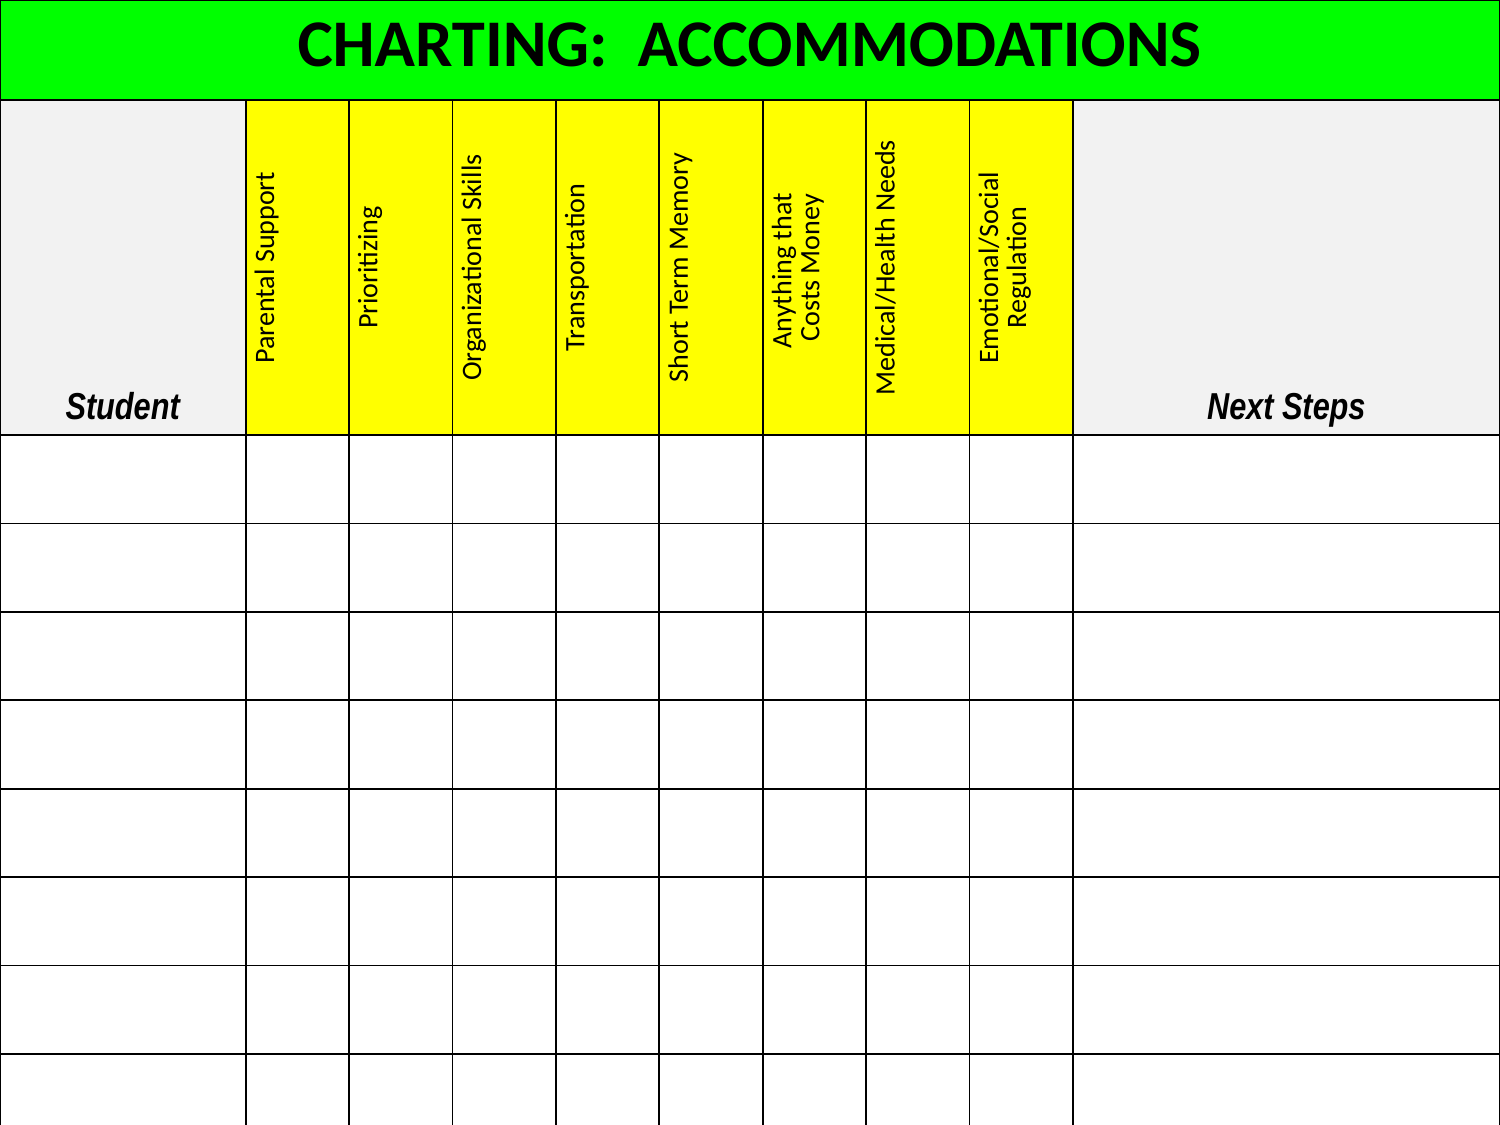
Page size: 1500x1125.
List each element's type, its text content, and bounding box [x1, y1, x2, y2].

table_cell [350, 1055, 452, 1125]
table_cell [764, 613, 865, 699]
table_cell [1074, 524, 1499, 611]
table_cell [660, 1055, 762, 1125]
table_cell [350, 524, 452, 611]
table_cell [247, 436, 348, 523]
table_cell [764, 966, 865, 1053]
table_cell [1, 1055, 245, 1125]
table_cell [453, 524, 555, 611]
table_cell [867, 613, 969, 699]
table_cell [867, 878, 969, 965]
table_cell [557, 966, 658, 1053]
table_cell [660, 878, 762, 965]
table_header CHARTING: ACCOMMODATIONS [1, 1, 1499, 99]
table_cell [970, 790, 1072, 876]
table_cell Student [1, 101, 245, 434]
table_cell [350, 701, 452, 788]
table_cell [764, 701, 865, 788]
table_cell [867, 701, 969, 788]
table_cell [970, 1055, 1072, 1125]
table_cell [1074, 613, 1499, 699]
table_cell Short Term Memory [660, 101, 762, 434]
table_cell [247, 613, 348, 699]
table_cell [867, 966, 969, 1053]
table_cell [970, 436, 1072, 523]
table_cell [764, 524, 865, 611]
table_cell [1, 790, 245, 876]
table_cell [764, 436, 865, 523]
table_cell [867, 524, 969, 611]
table_cell [867, 790, 969, 876]
table_cell [557, 524, 658, 611]
table_cell [247, 790, 348, 876]
table_cell [764, 790, 865, 876]
table_cell [557, 613, 658, 699]
table_cell [453, 966, 555, 1053]
table_cell [557, 878, 658, 965]
table_cell [1, 436, 245, 523]
table_cell [1074, 436, 1499, 523]
table_cell [350, 436, 452, 523]
table_cell [970, 878, 1072, 965]
table_cell [453, 701, 555, 788]
table_cell [247, 878, 348, 965]
table_cell [1074, 878, 1499, 965]
table_cell [764, 1055, 865, 1125]
table_cell [247, 701, 348, 788]
table_cell [453, 1055, 555, 1125]
table_cell [660, 436, 762, 523]
table_cell [350, 966, 452, 1053]
table_cell Next Steps [1074, 101, 1499, 434]
table_cell [867, 1055, 969, 1125]
table_cell [1074, 790, 1499, 876]
table_cell [557, 436, 658, 523]
table_cell [1, 966, 245, 1053]
table_cell [247, 524, 348, 611]
table_cell [350, 790, 452, 876]
table_cell Organizational Skills [453, 101, 555, 434]
table_cell Parental Support [247, 101, 348, 434]
table_cell [970, 701, 1072, 788]
table_cell Prioritizing [350, 101, 452, 434]
table_cell [453, 436, 555, 523]
table_cell [453, 878, 555, 965]
table_cell Emotional/Social Regulation [970, 101, 1072, 434]
table_cell [350, 613, 452, 699]
table_cell [1, 524, 245, 611]
table_cell [453, 613, 555, 699]
table_cell [247, 966, 348, 1053]
table_cell [1074, 701, 1499, 788]
table_cell [867, 436, 969, 523]
table_cell [660, 790, 762, 876]
table_cell [660, 613, 762, 699]
table_cell [350, 878, 452, 965]
table_cell [557, 790, 658, 876]
table_cell [1, 613, 245, 699]
table_cell [1, 878, 245, 965]
table_cell [1, 701, 245, 788]
table_cell [970, 524, 1072, 611]
table_cell [247, 1055, 348, 1125]
table_cell Transportation [557, 101, 658, 434]
table_cell [557, 1055, 658, 1125]
table_cell [660, 524, 762, 611]
table_cell [453, 790, 555, 876]
table_cell [660, 701, 762, 788]
table_cell Medical/Health Needs [867, 101, 969, 434]
table_cell Anything that Costs Money [764, 101, 865, 434]
table_cell [970, 966, 1072, 1053]
table_cell [557, 701, 658, 788]
table_cell [660, 966, 762, 1053]
table_cell [970, 613, 1072, 699]
table_cell [1074, 1055, 1499, 1125]
table_cell [1074, 966, 1499, 1053]
table_cell [764, 878, 865, 965]
